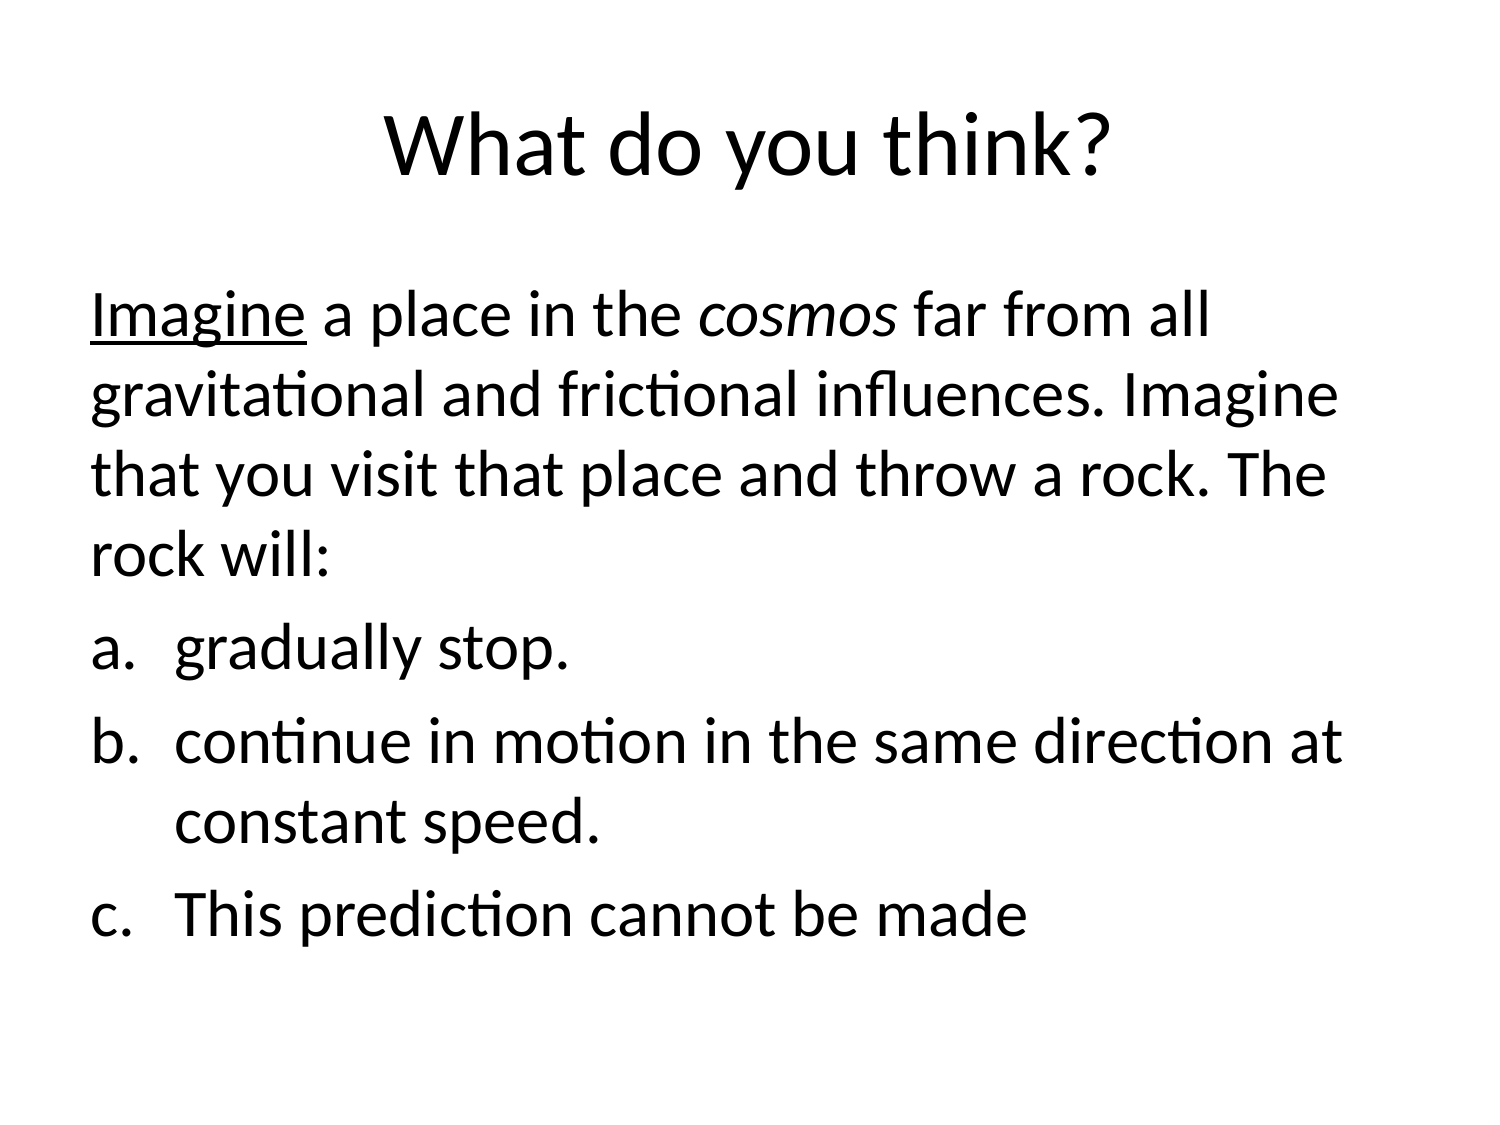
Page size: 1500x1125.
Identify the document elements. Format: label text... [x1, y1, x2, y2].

title What do you think? [75, 45, 1425, 233]
list Imagine a place in the cosmos far from all gravitational and frictional influences. Imagine that you visit that place and throw a rock. The rock will: gradually stop. continue in motion in the same direction at constant speed. This prediction cannot be made [75, 262, 1425, 1005]
